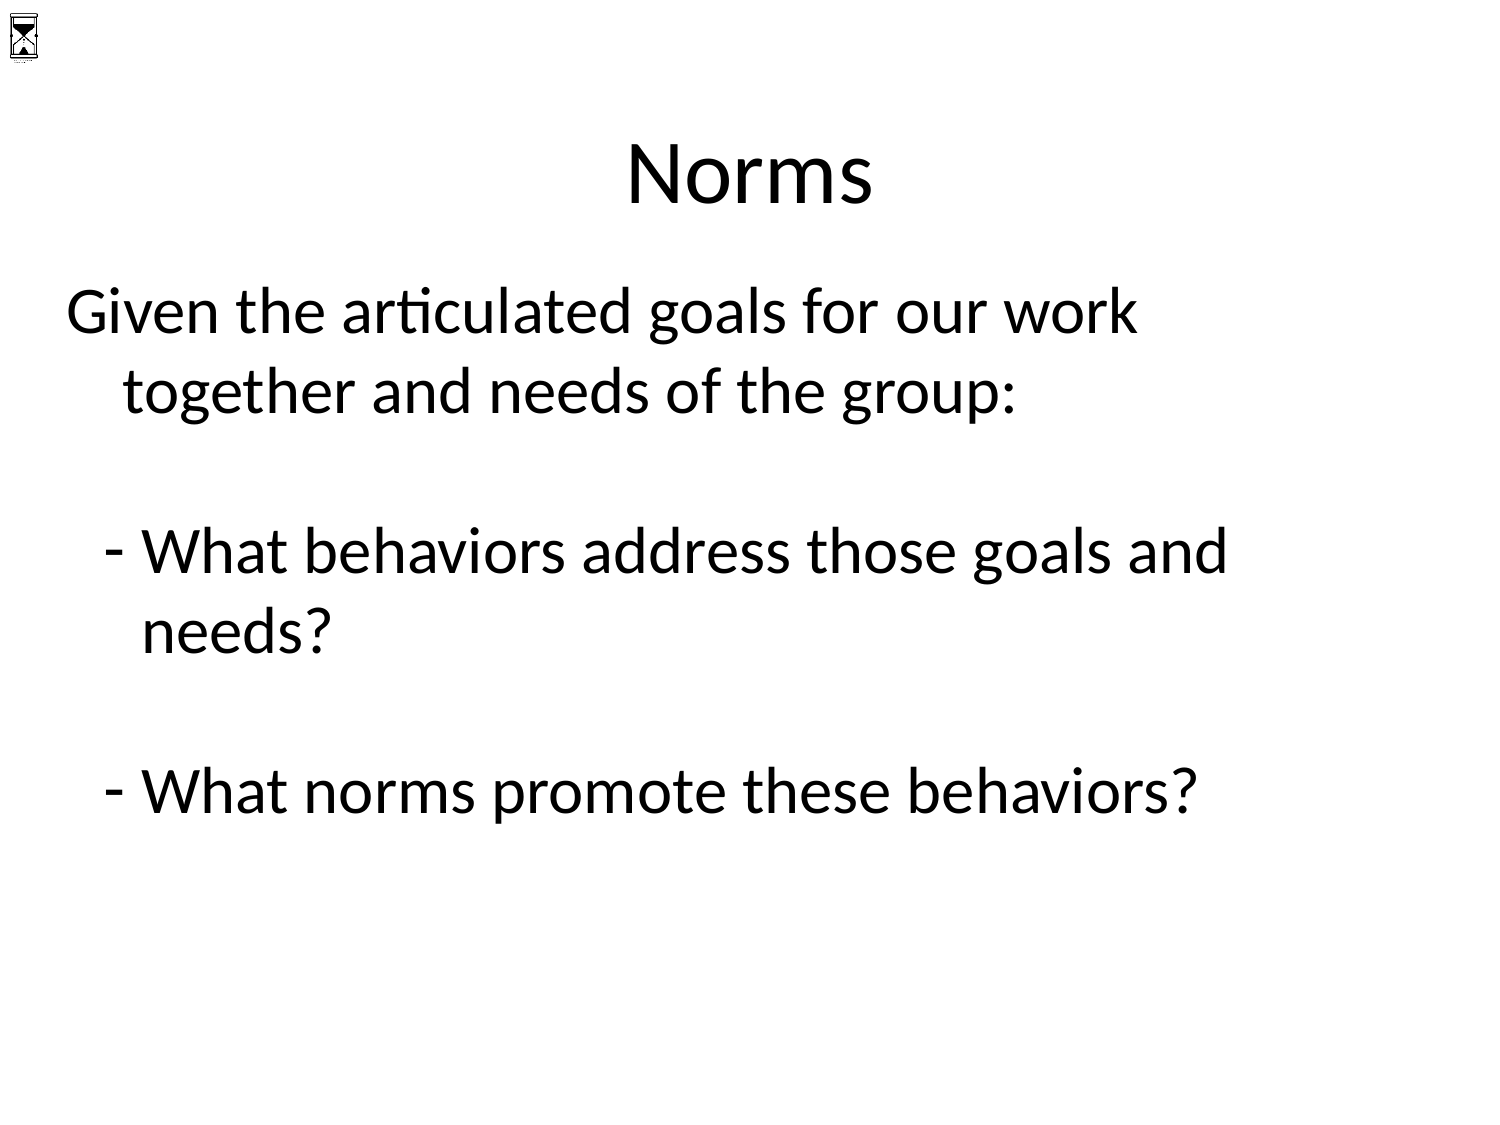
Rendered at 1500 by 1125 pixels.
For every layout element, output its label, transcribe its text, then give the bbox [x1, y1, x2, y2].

list Given the articulated goals for our work together and needs of the group: What behaviors address those goals and needs? What norms promote these behaviors? [51, 252, 1366, 1000]
title Norms [51, 97, 1449, 223]
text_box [7, 12, 39, 63]
